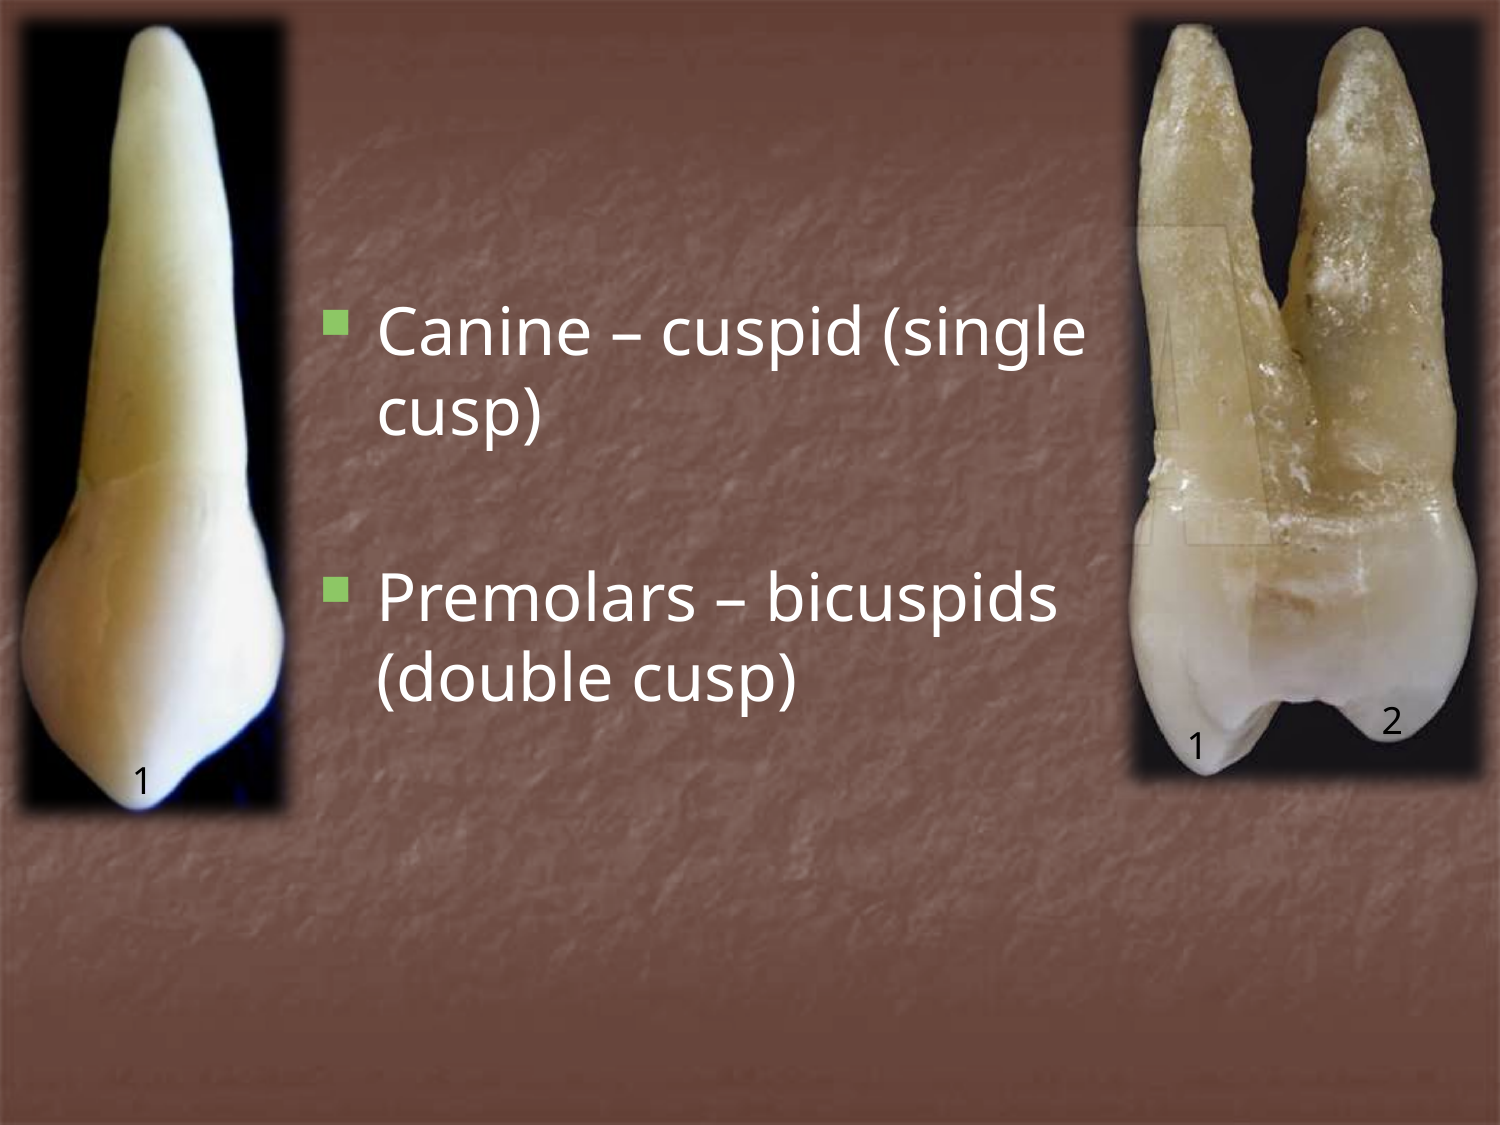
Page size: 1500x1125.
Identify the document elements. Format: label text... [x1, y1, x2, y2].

picture [0, 0, 304, 833]
list Canine – cuspid (single cusp) Premolars – bicuspids (double cusp) [304, 280, 1126, 957]
picture [1112, 0, 1500, 798]
